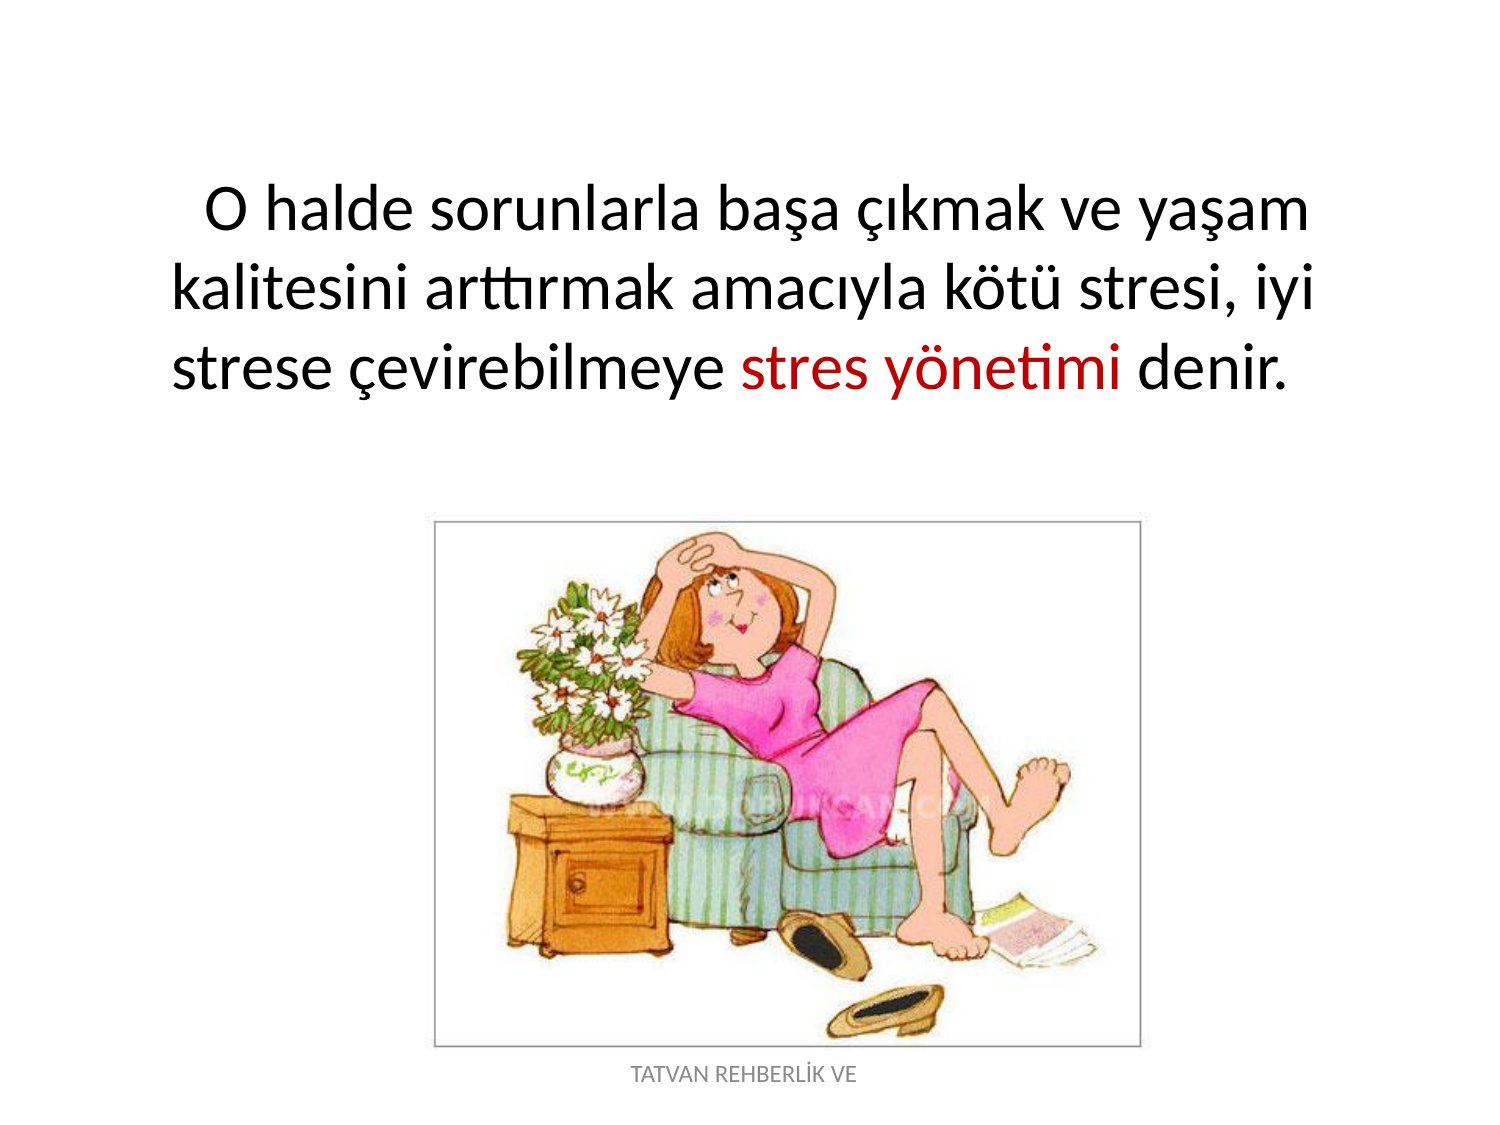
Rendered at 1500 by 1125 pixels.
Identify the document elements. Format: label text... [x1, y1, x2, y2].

list O halde sorunlarla başa çıkmak ve yaşam kalitesini arttırmak amacıyla kötü stresi, iyi strese çevirebilmeye stres yönetimi denir. [99, 62, 1450, 805]
picture [424, 512, 1154, 1060]
footer TATVAN REHBERLİK VE [512, 1068, 988, 1103]
